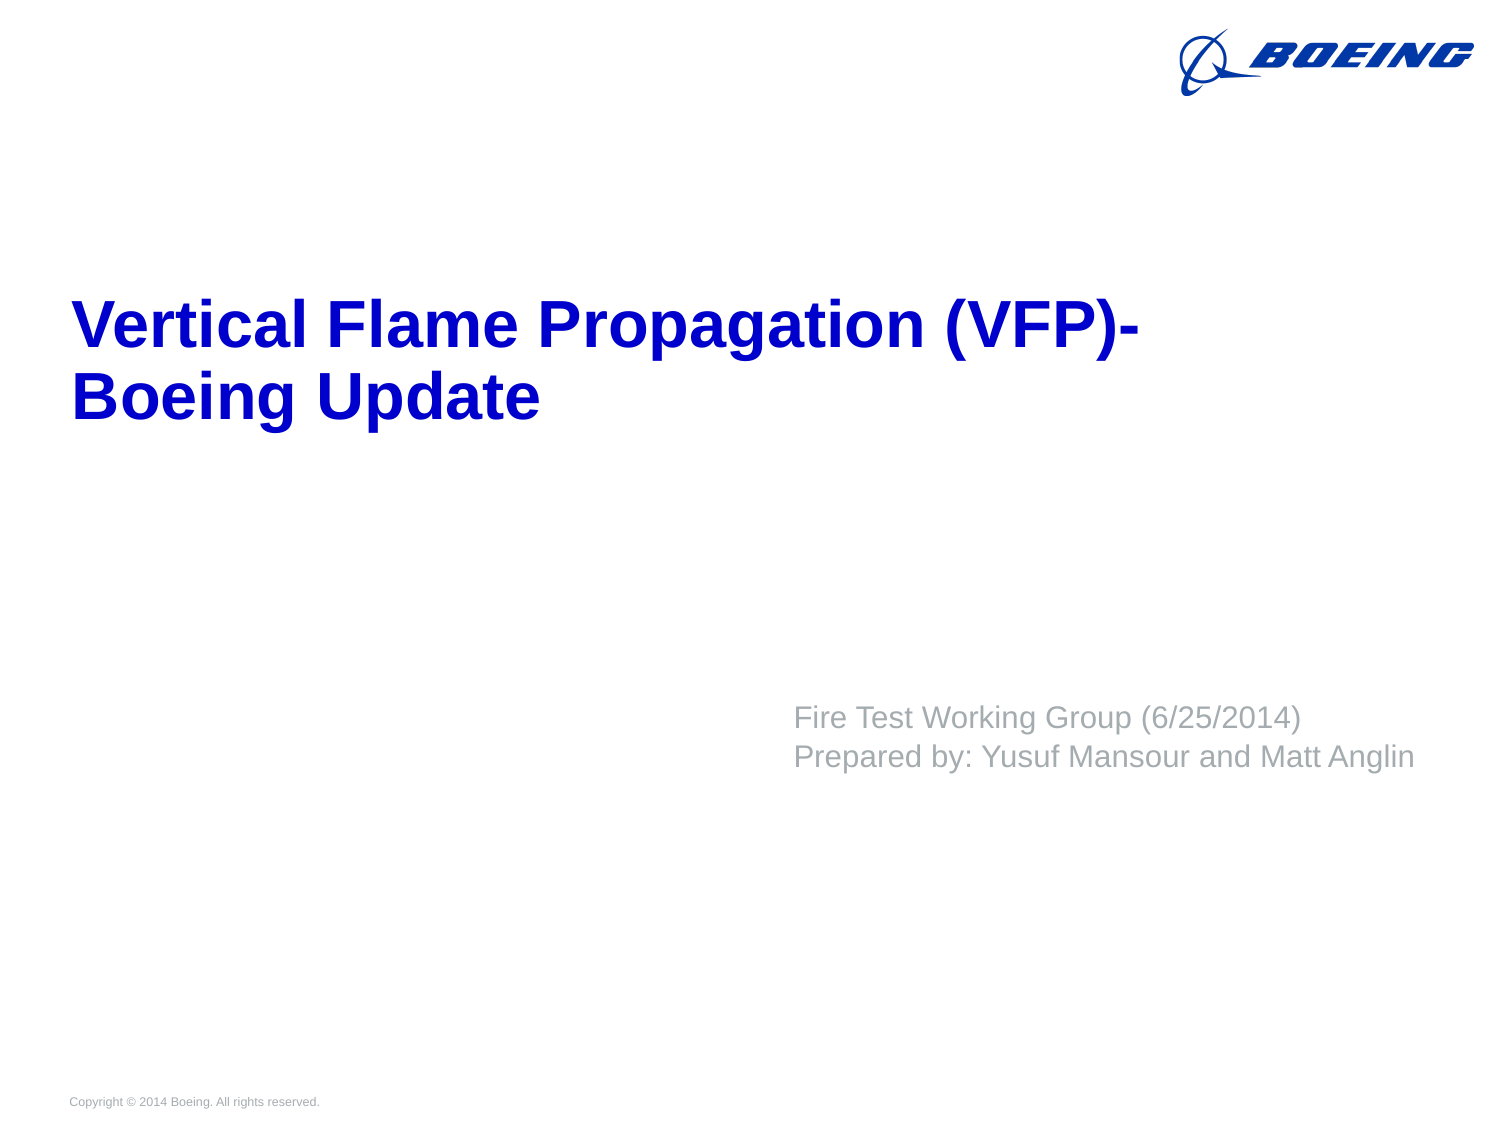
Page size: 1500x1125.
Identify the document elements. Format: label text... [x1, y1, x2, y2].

picture [1175, 24, 1477, 98]
subtitle Fire Test Working Group (6/25/2014) Prepared by: Yusuf Mansour and Matt Anglin [793, 701, 1430, 777]
title Vertical Flame Propagation (VFP)- Boeing Update [71, 289, 1163, 436]
